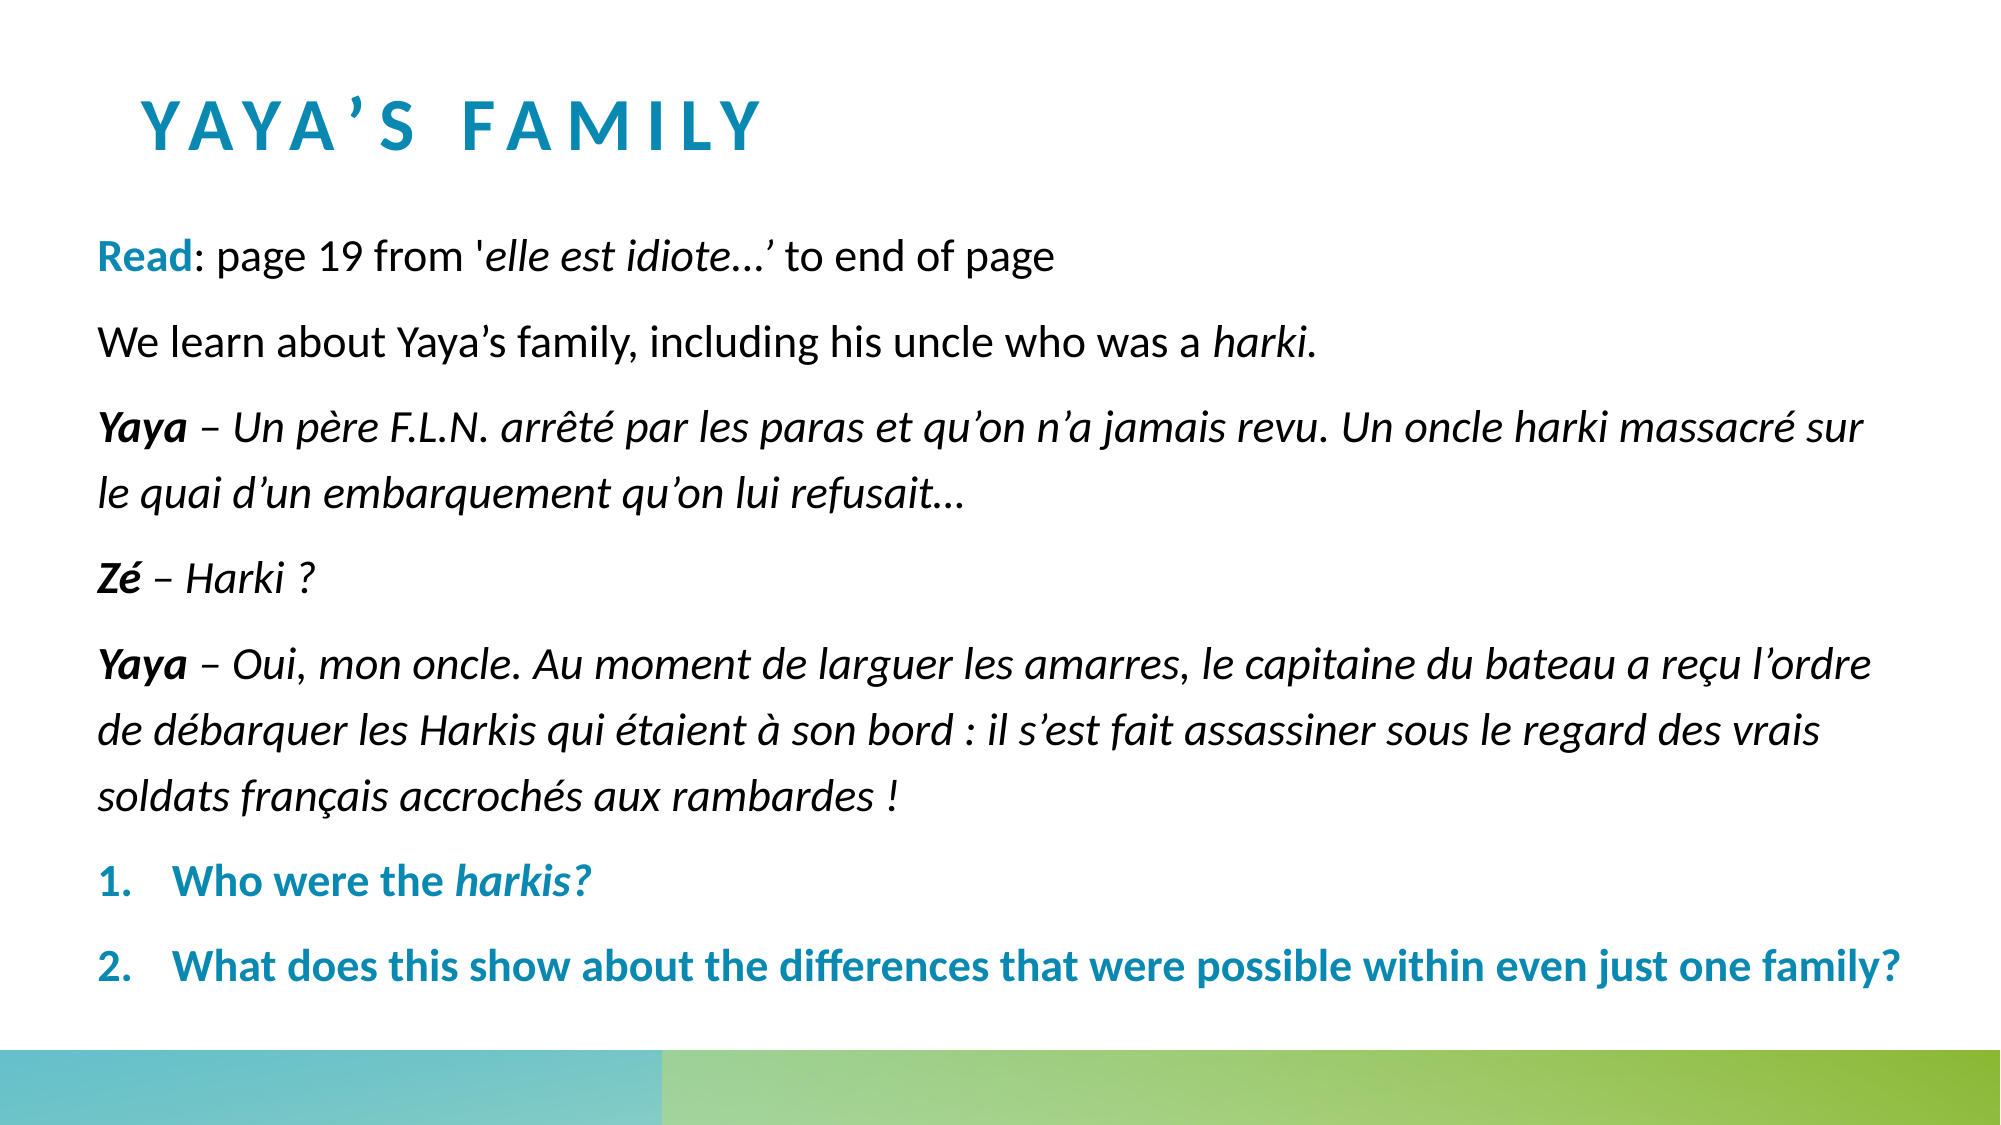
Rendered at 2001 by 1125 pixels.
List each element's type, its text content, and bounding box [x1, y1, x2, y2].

list Read: page 19 from 'elle est idiote...’ to end of page We learn about Yaya’s family, including his uncle who was a harki. Yaya – Un père F.L.N. arrêté par les paras et qu’on n’a jamais revu. Un oncle harki massacré sur le quai d’un embarquement qu’on lui refusait… Zé – Harki ? Yaya – Oui, mon oncle. Au moment de larguer les amarres, le capitaine du bateau a reçu l’ordre de débarquer les Harkis qui étaient à son bord : il s’est fait assassiner sous le regard des vrais soldats français accrochés aux rambardes ! Who were the harkis? What does this show about the differences that were possible within even just one family? [97, 214, 1904, 1008]
title Yaya’s family [141, 0, 1904, 166]
